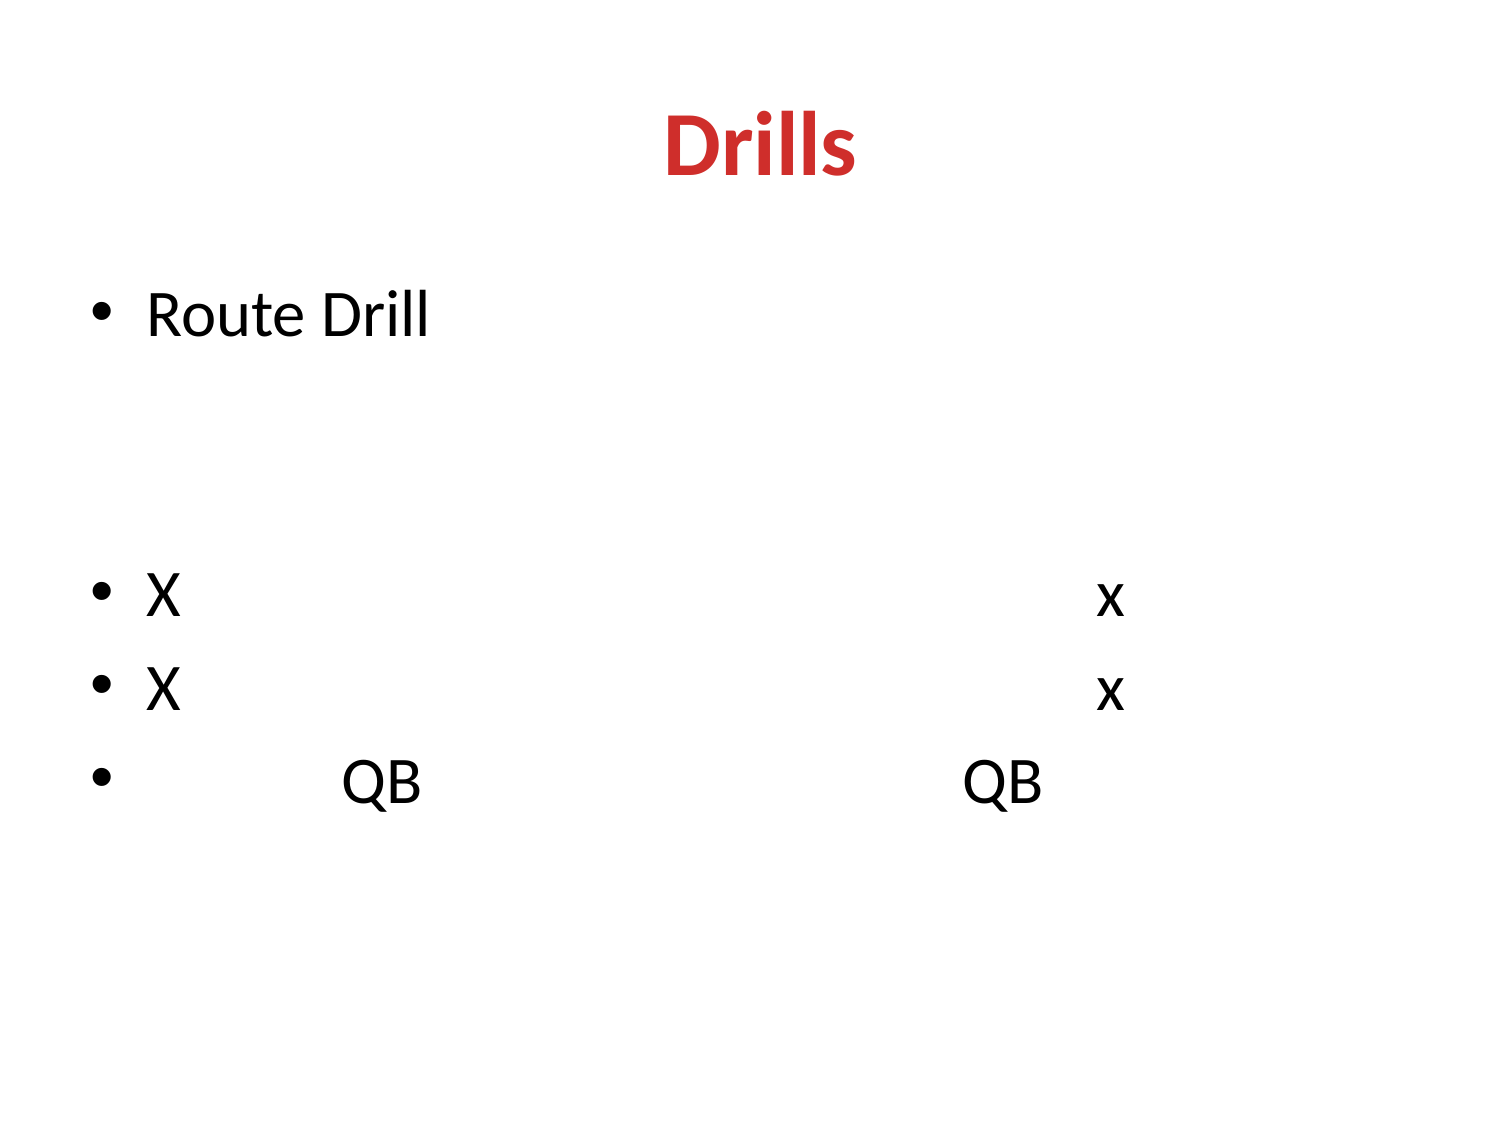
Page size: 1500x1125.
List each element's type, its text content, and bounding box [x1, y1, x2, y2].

list Route Drill X x X x QB QB [75, 262, 1425, 1005]
title Drills [75, 45, 1425, 233]
